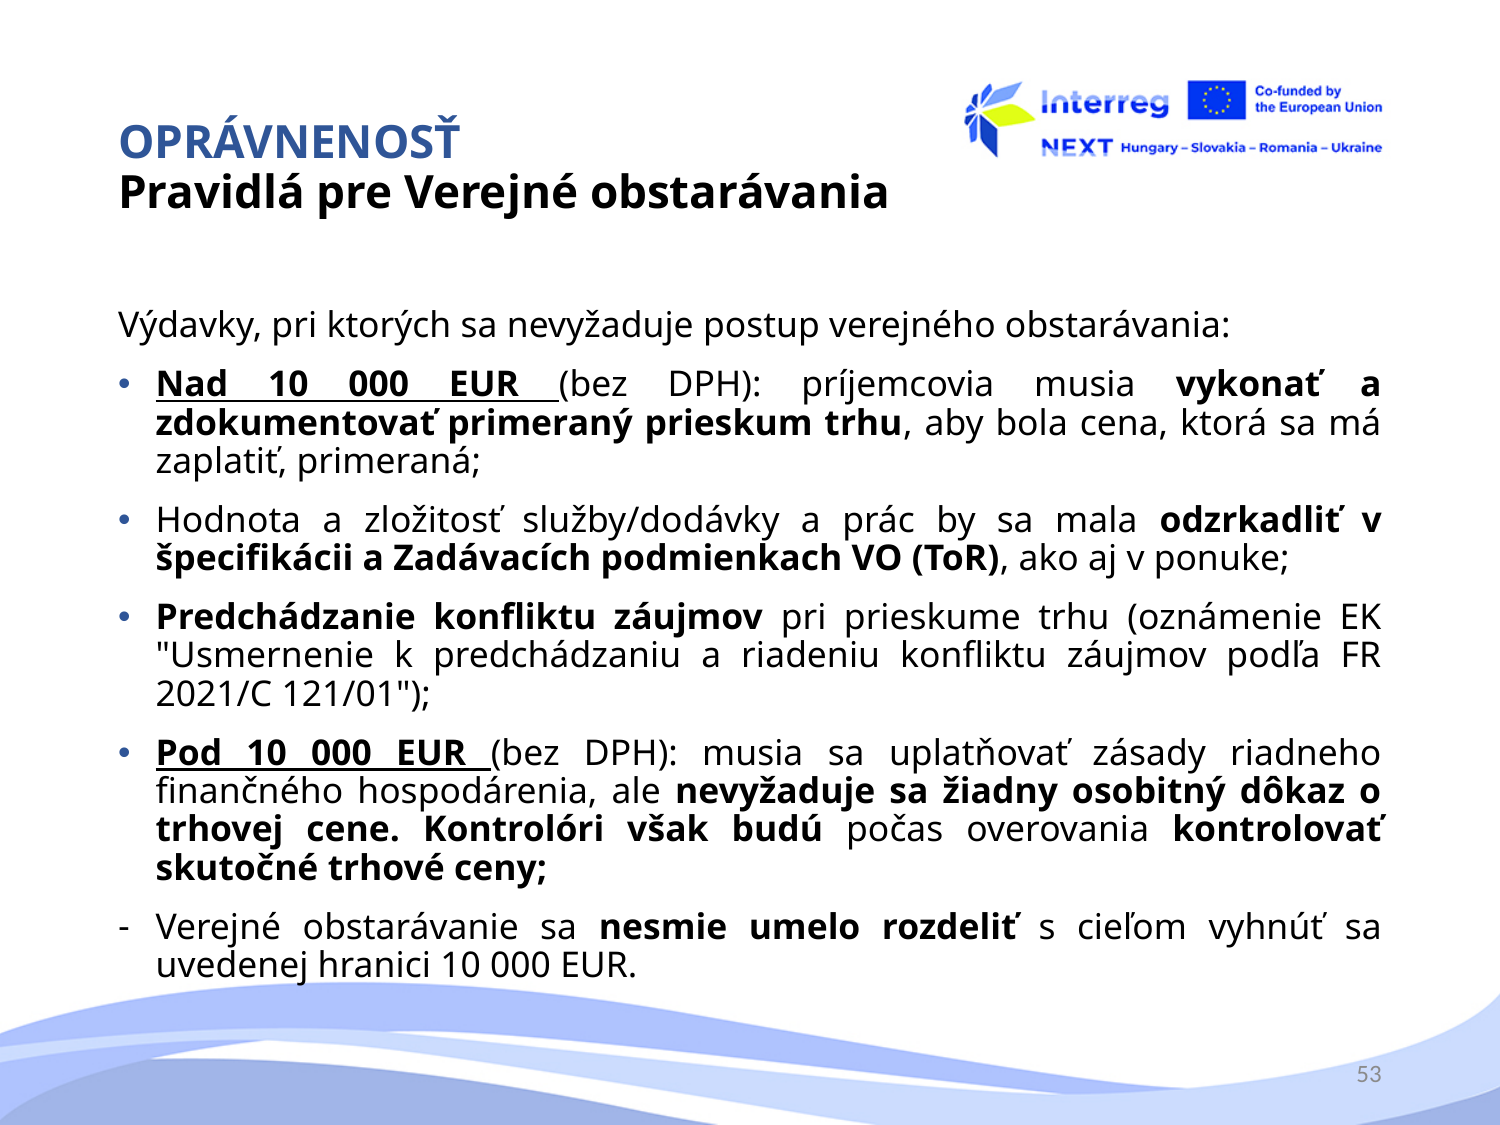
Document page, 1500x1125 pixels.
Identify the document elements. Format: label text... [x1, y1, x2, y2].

title OPRÁVNENOSŤ Pravidlá pre Verejné obstarávania [103, 59, 1397, 278]
slide_number 53 [1059, 1042, 1397, 1103]
picture [0, 0, 1500, 1125]
list Výdavky, pri ktorých sa nevyžaduje postup verejného obstarávania: Nad 10 000 EUR (bez DPH): príjemcovia musia vykonať a zdokumentovať primeraný prieskum trhu, aby bola cena, ktorá sa má zaplatiť, primeraná; Hodnota a zložitosť služby/dodávky a prác by sa mala odzrkadliť v špecifikácii a Zadávacích podmienkach VO (ToR), ako aj v ponuke; Predchádzanie konfliktu záujmov pri prieskume trhu (oznámenie EK "Usmernenie k predchádzaniu a riadeniu konfliktu záujmov podľa FR 2021/C 121/01"); Pod 10 000 EUR (bez DPH): musia sa uplatňovať zásady riadneho finančného hospodárenia, ale nevyžaduje sa žiadny osobitný dôkaz o trhovej cene. Kontrolóri však budú počas overovania kontrolovať skutočné trhové ceny; Verejné obstarávanie sa nesmie umelo rozdeliť s cieľom vyhnúť sa uvedenej hranici 10 000 EUR. [103, 299, 1397, 985]
